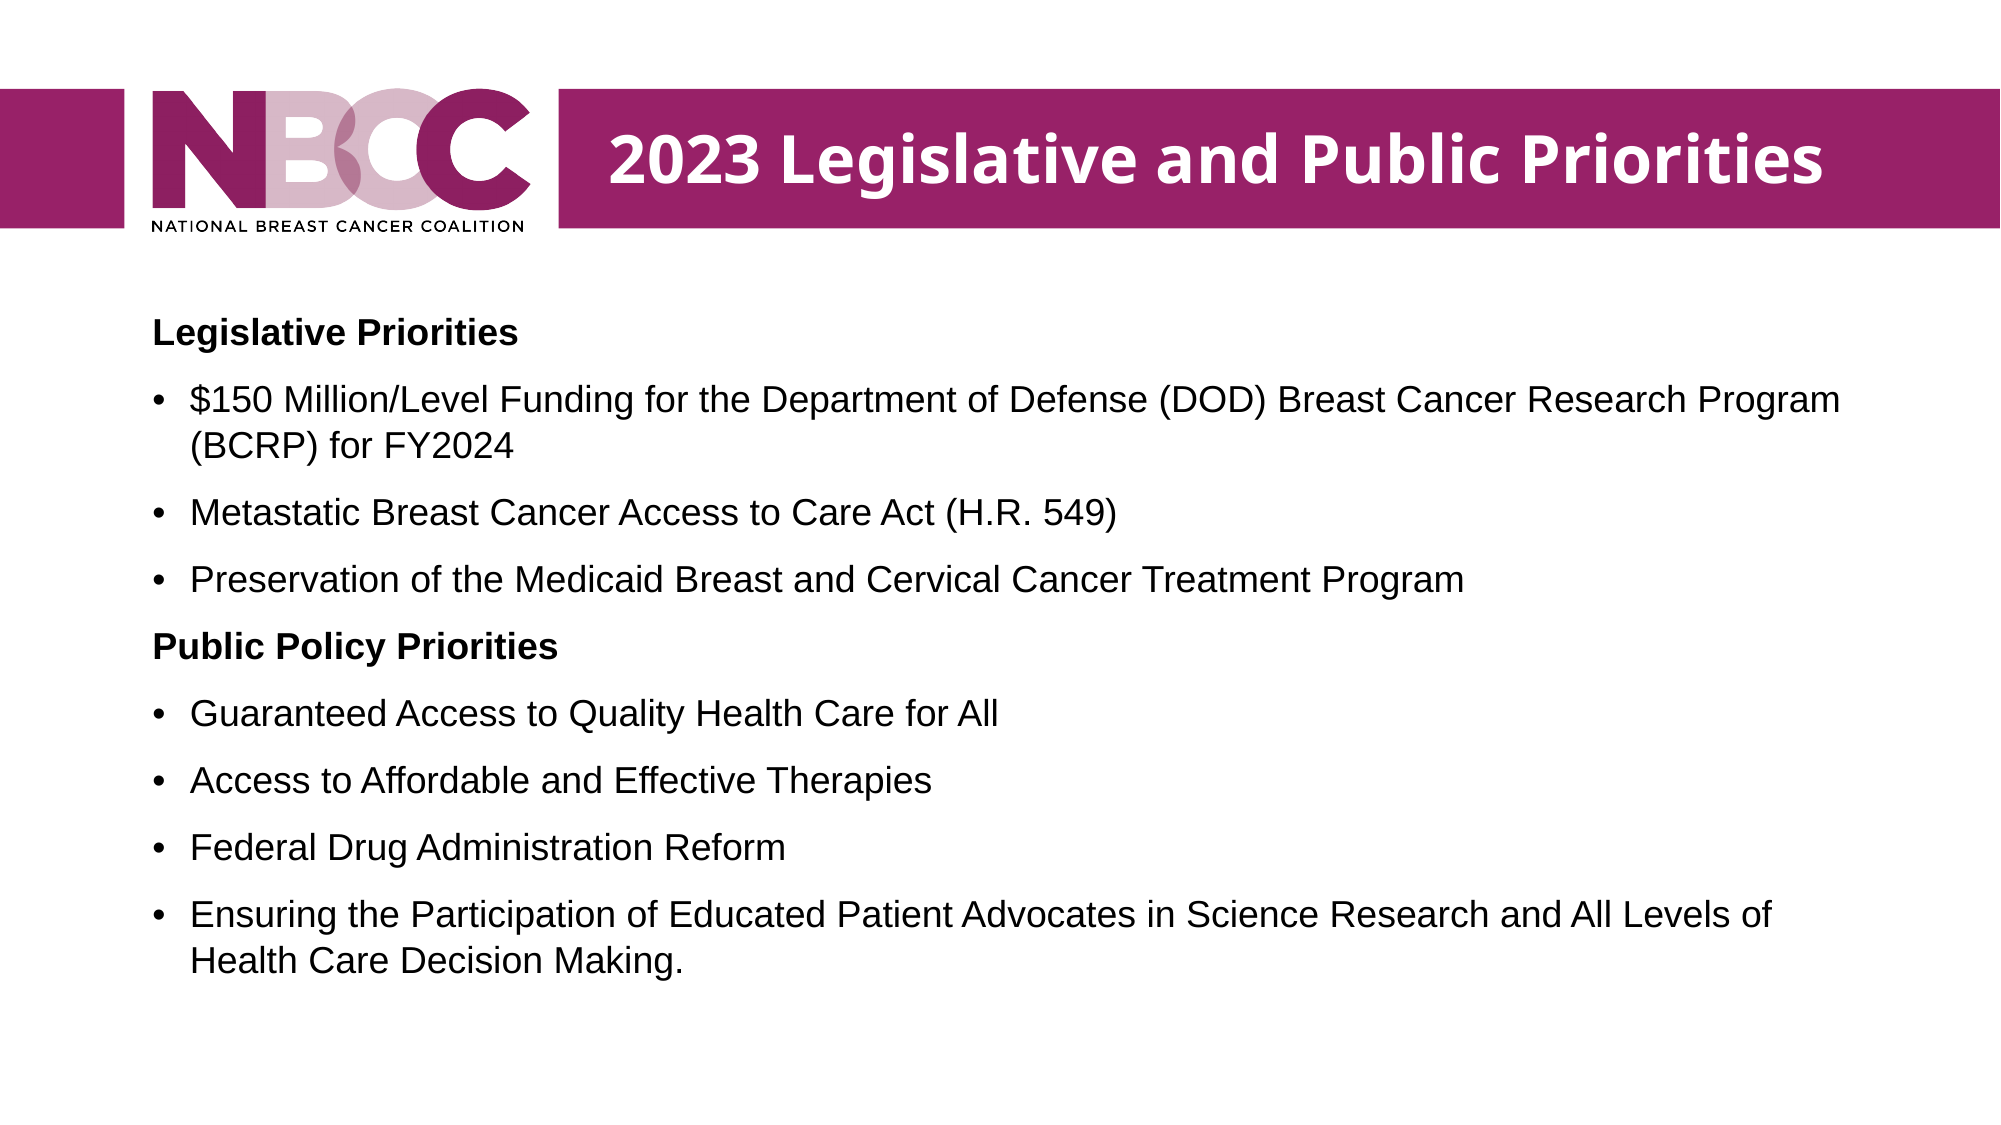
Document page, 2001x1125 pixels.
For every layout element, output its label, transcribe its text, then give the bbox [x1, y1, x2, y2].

picture [152, 88, 531, 232]
list 2023 Legislative and Public Priorities [587, 102, 1848, 215]
list Legislative Priorities $150 Million/Level Funding for the Department of Defense (DOD) Breast Cancer Research Program (BCRP) for FY2024 Metastatic Breast Cancer Access to Care Act (H.R. 549) Preservation of the Medicaid Breast and Cervical Cancer Treatment Program Public Policy Priorities Guaranteed Access to Quality Health Care for All Access to Affordable and Effective Therapies Federal Drug Administration Reform Ensuring the Participation of Educated Patient Advocates in Science Research and All Levels of Health Care Decision Making. [137, 299, 1863, 1014]
